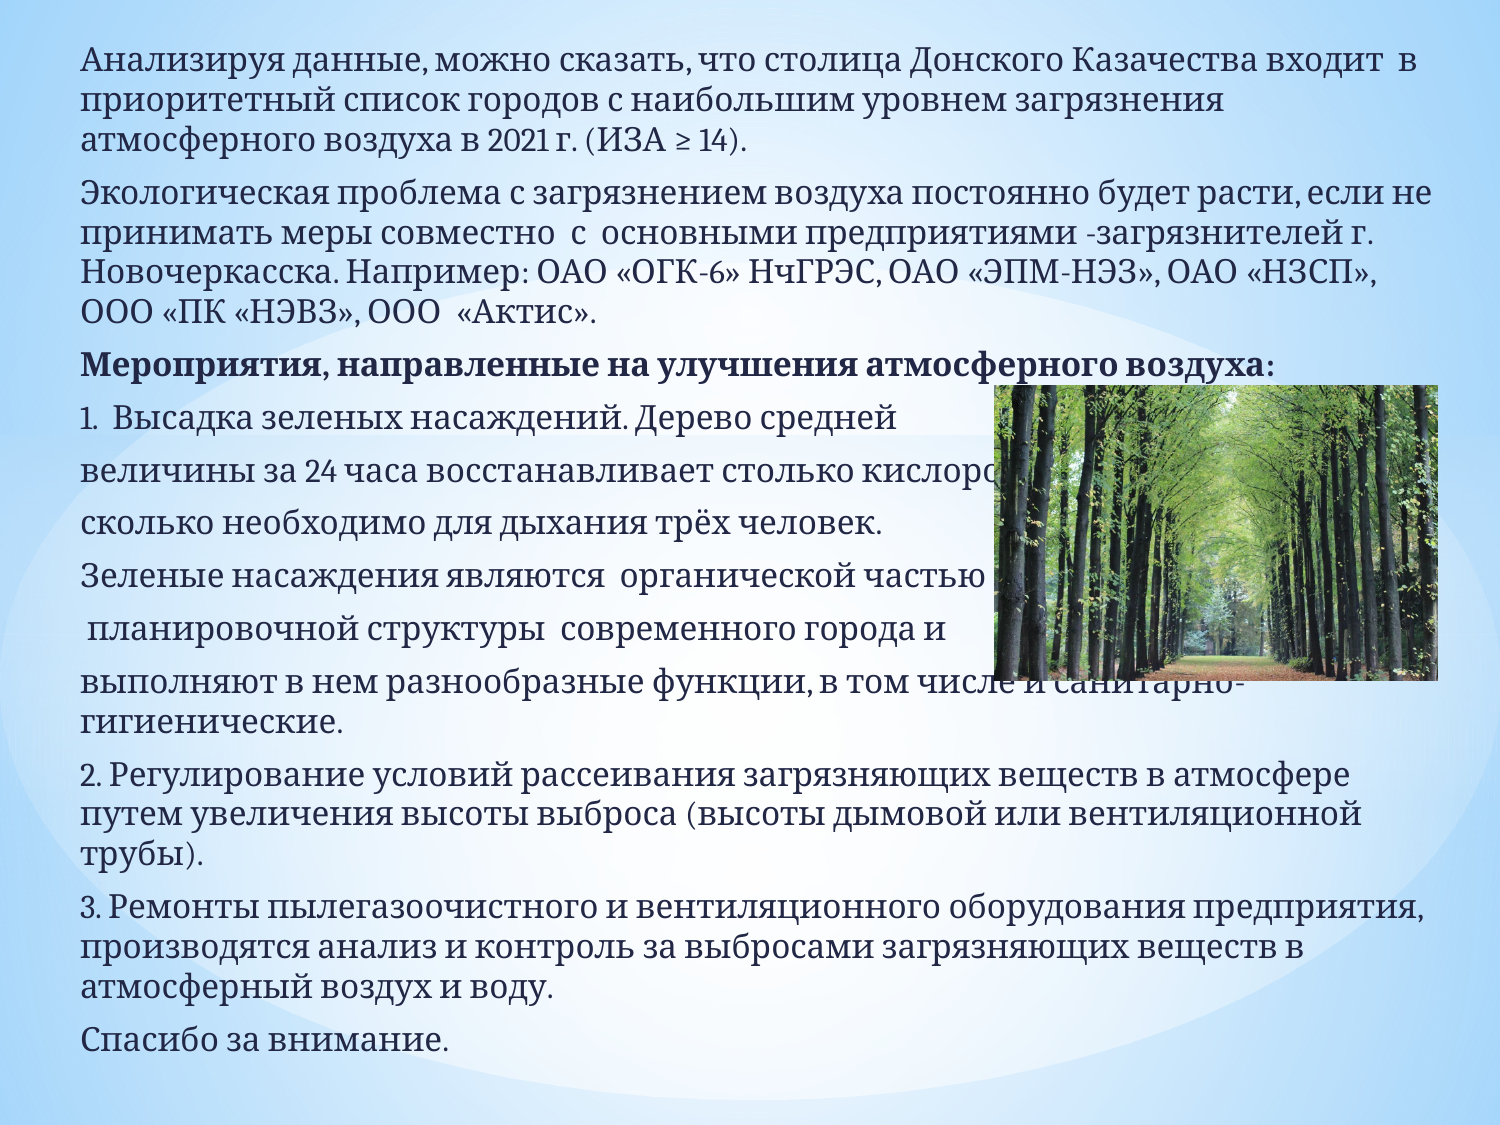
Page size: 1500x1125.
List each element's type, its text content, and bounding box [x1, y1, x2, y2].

picture [993, 385, 1438, 681]
subtitle Анализируя данные, можно сказать, что столица Донского Казачества входит в приоритетный список городов с наибольшим уровнем загрязнения атмосферного воздуха в 2021 г. (ИЗА ≥ 14). Экологическая проблема с загрязнением воздуха постоянно будет расти, если не принимать меры совместно с основными предприятиями -загрязнителей г. Новочеркасска. Например: ОАО «ОГК-6» НчГРЭС, ОАО «ЭПМ-НЭЗ», ОАО «НЗСП», ООО «ПК «НЭВЗ», ООО «Актис». Мероприятия, направленные на улучшения атмосферного воздуха: 1. Высадка зеленых насаждений. Дерево средней величины за 24 часа восстанавливает столько кислорода, сколько необходимо для дыхания трёх человек. Зеленые насаждения являются органической частью планировочной структуры современного города и выполняют в нем разнообразные функции, в том числе и санитарно-гигиенические. 2. Регулирование условий рассеивания загрязняющих веществ в атмосфере путем увеличения высоты выброса (высоты дымовой или вентиляционной трубы). 3. Ремонты пылегазоочистного и вентиляционного оборудования предприятия, производятся анализ и контроль за выбросами загрязняющих веществ в атмосферный воздух и воду. Спасибо за внимание. [64, 30, 1471, 1106]
